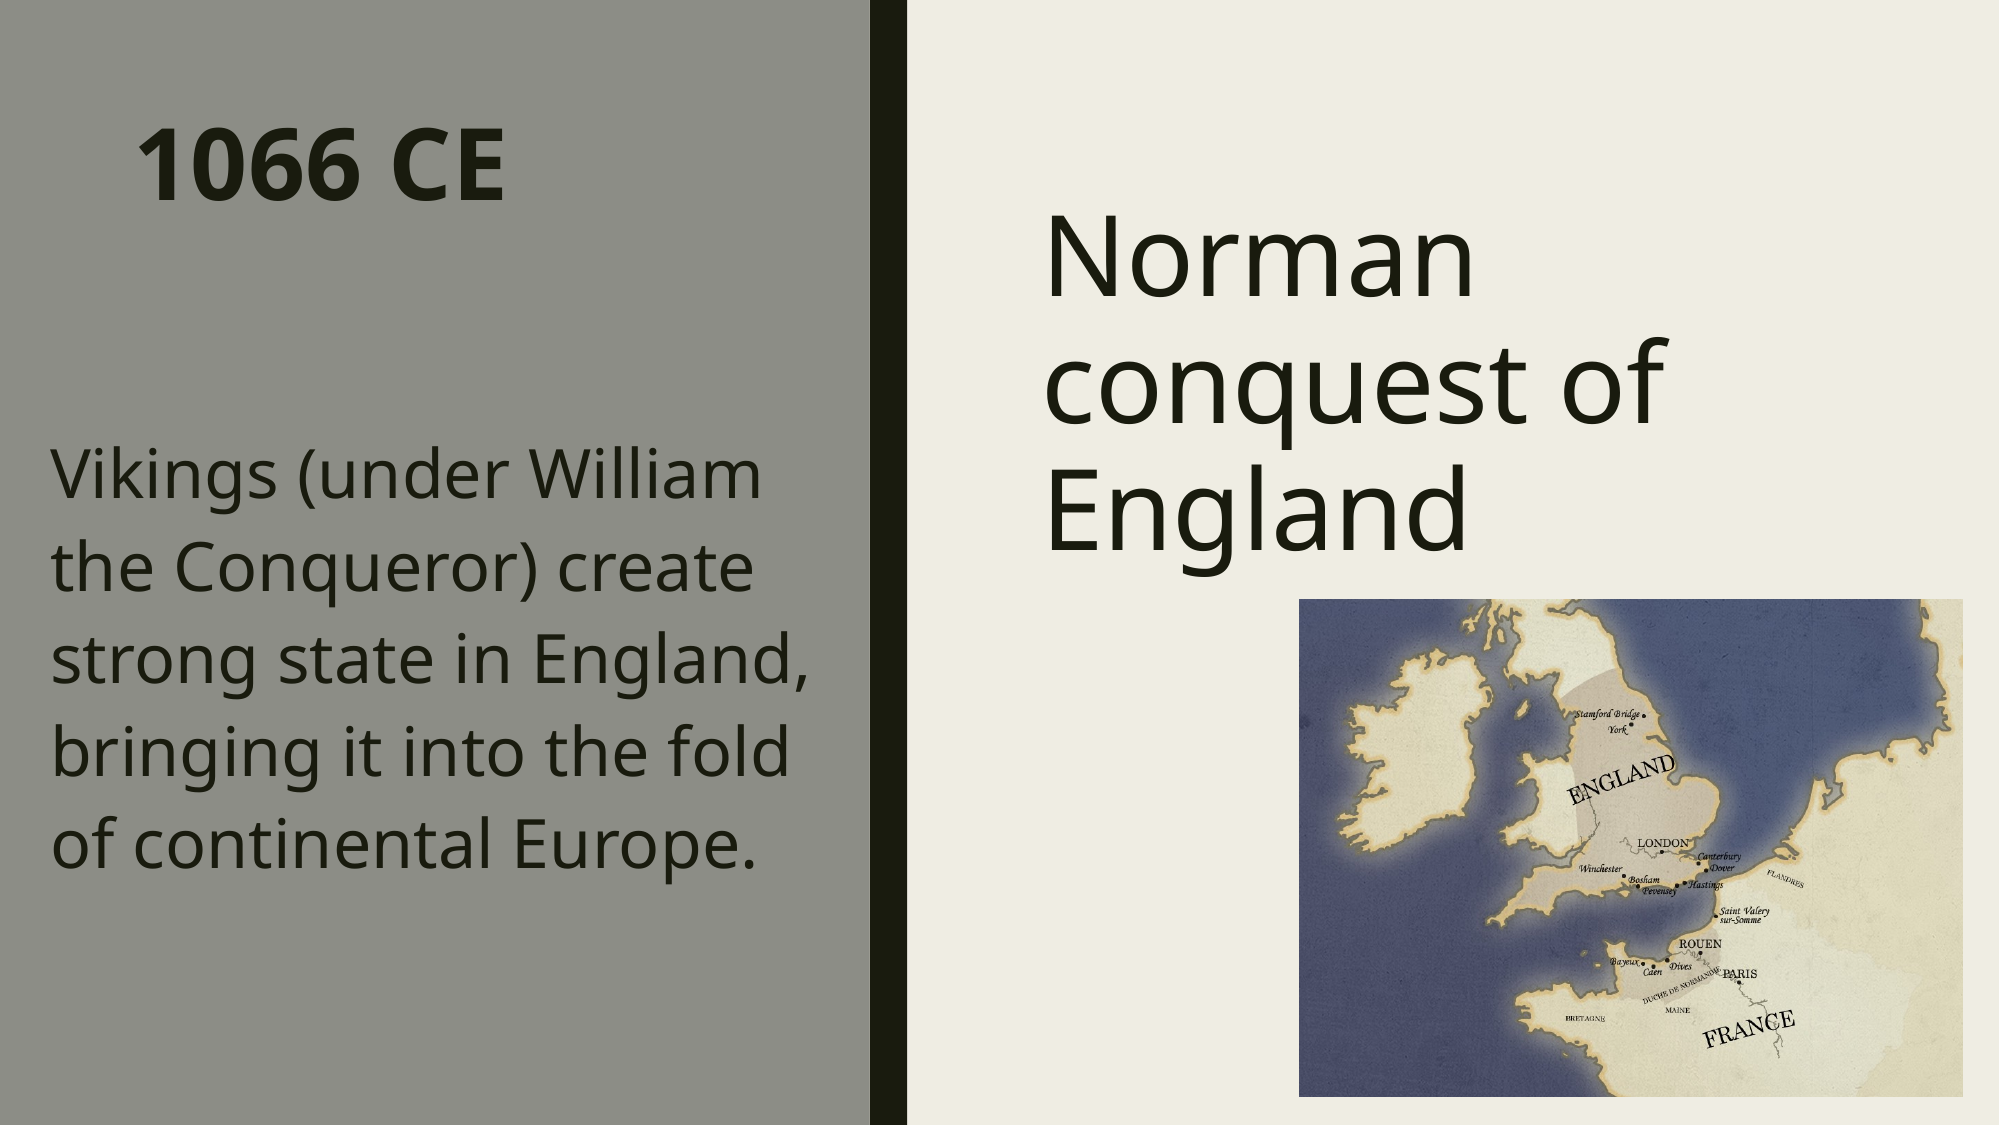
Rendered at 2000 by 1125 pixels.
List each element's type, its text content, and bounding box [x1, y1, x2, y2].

list Vikings (under William the Conqueror) create strong state in England, bringing it into the fold of continental Europe. [34, 412, 835, 909]
list Norman conquest of England [1025, 187, 1963, 962]
title 1066 CE [118, 112, 752, 412]
picture [1299, 599, 1963, 1097]
